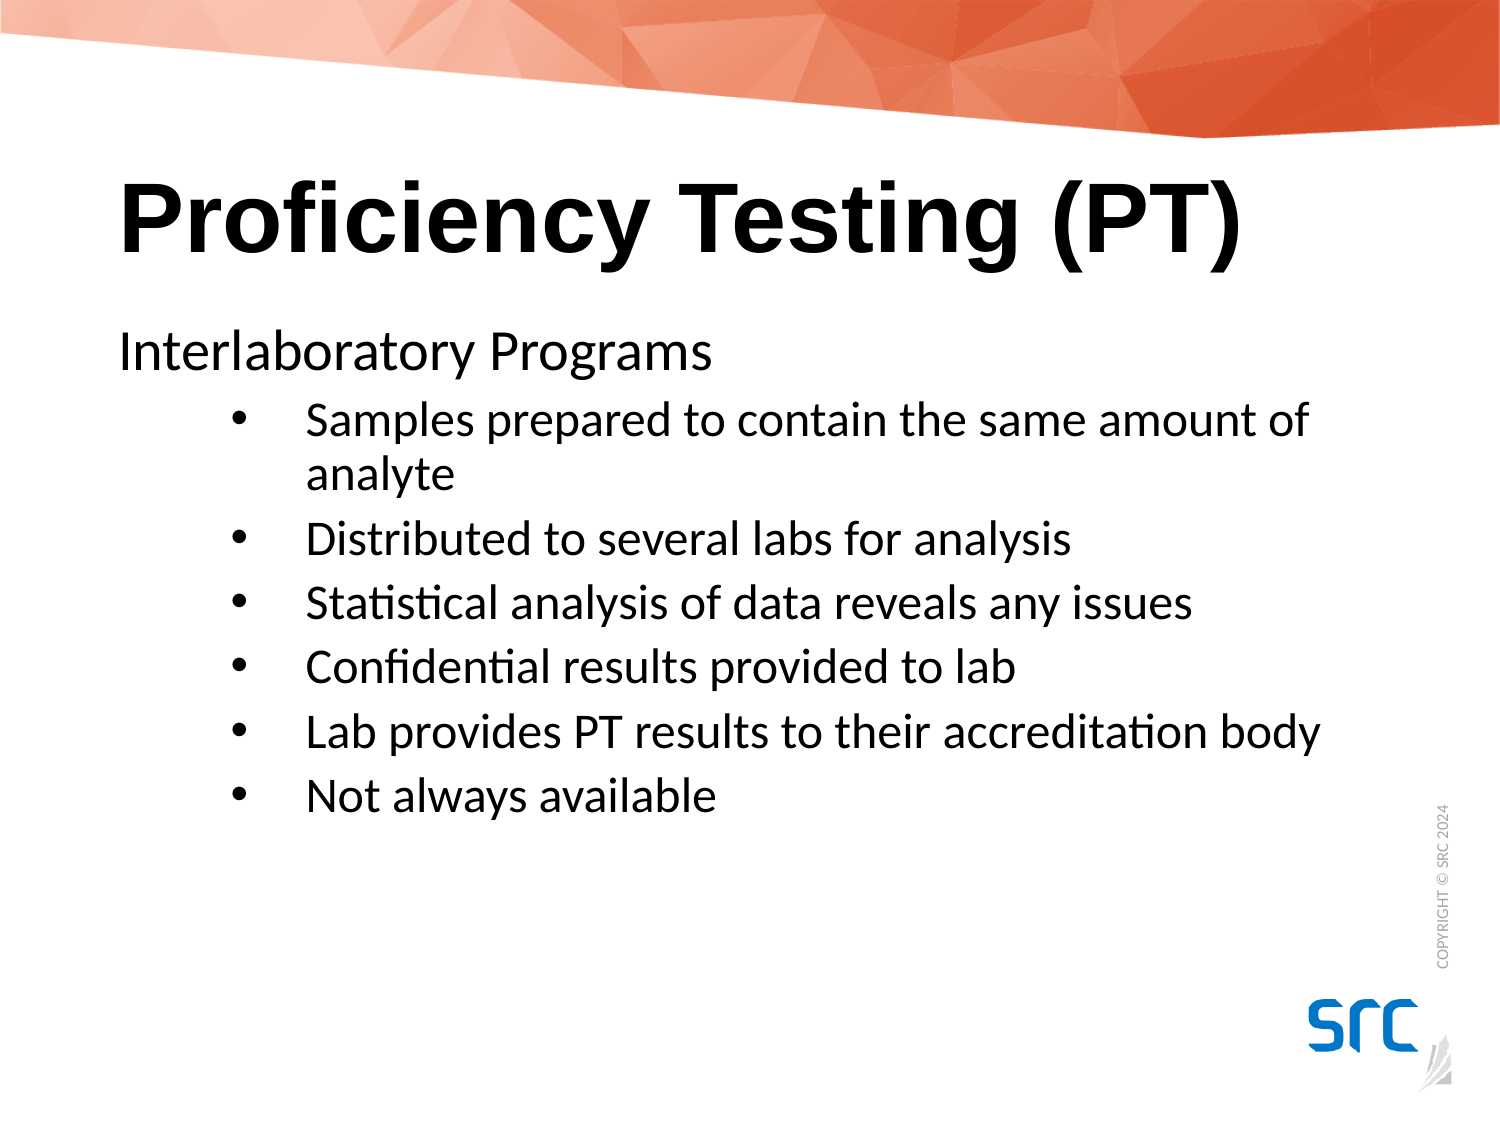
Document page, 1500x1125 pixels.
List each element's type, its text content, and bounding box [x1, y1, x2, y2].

list Interlaboratory Programs Samples prepared to contain the same amount of analyte Distributed to several labs for analysis Statistical analysis of data reveals any issues Confidential results provided to lab Lab provides PT results to their accreditation body Not always available [103, 312, 1386, 943]
picture [0, 0, 1500, 1125]
title Proficiency Testing (PT) [103, 138, 1397, 313]
